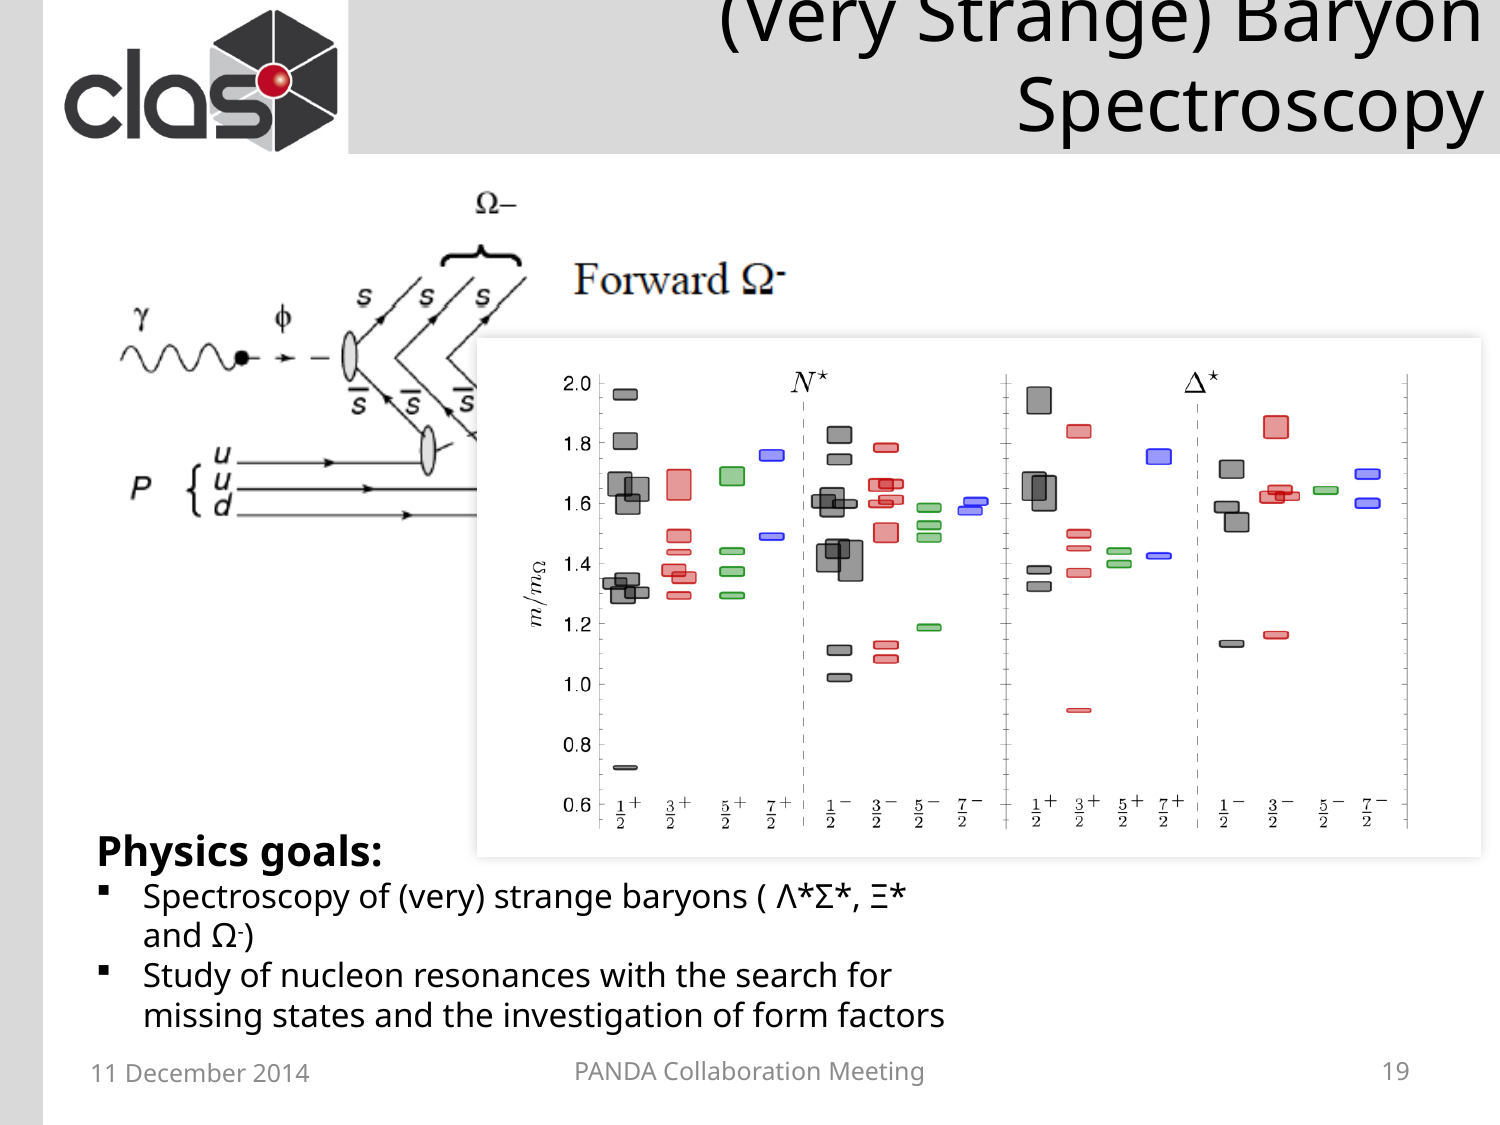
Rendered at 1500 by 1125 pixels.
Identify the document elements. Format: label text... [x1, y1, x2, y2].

picture [64, 7, 340, 154]
title (Very Strange) Baryon Spectroscopy [348, 0, 1500, 154]
slide_number 19 [1074, 1042, 1425, 1103]
footer PANDA Collaboration Meeting [512, 1042, 988, 1103]
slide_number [75, 1042, 425, 1103]
picture [111, 188, 1481, 857]
text_box Physics goals: Spectroscopy of (very) strange baryons ( Λ*Σ*, Ξ* and Ω-) Study of nucleon resonances with the search for missing states and the investigation of form factors [81, 817, 980, 1042]
